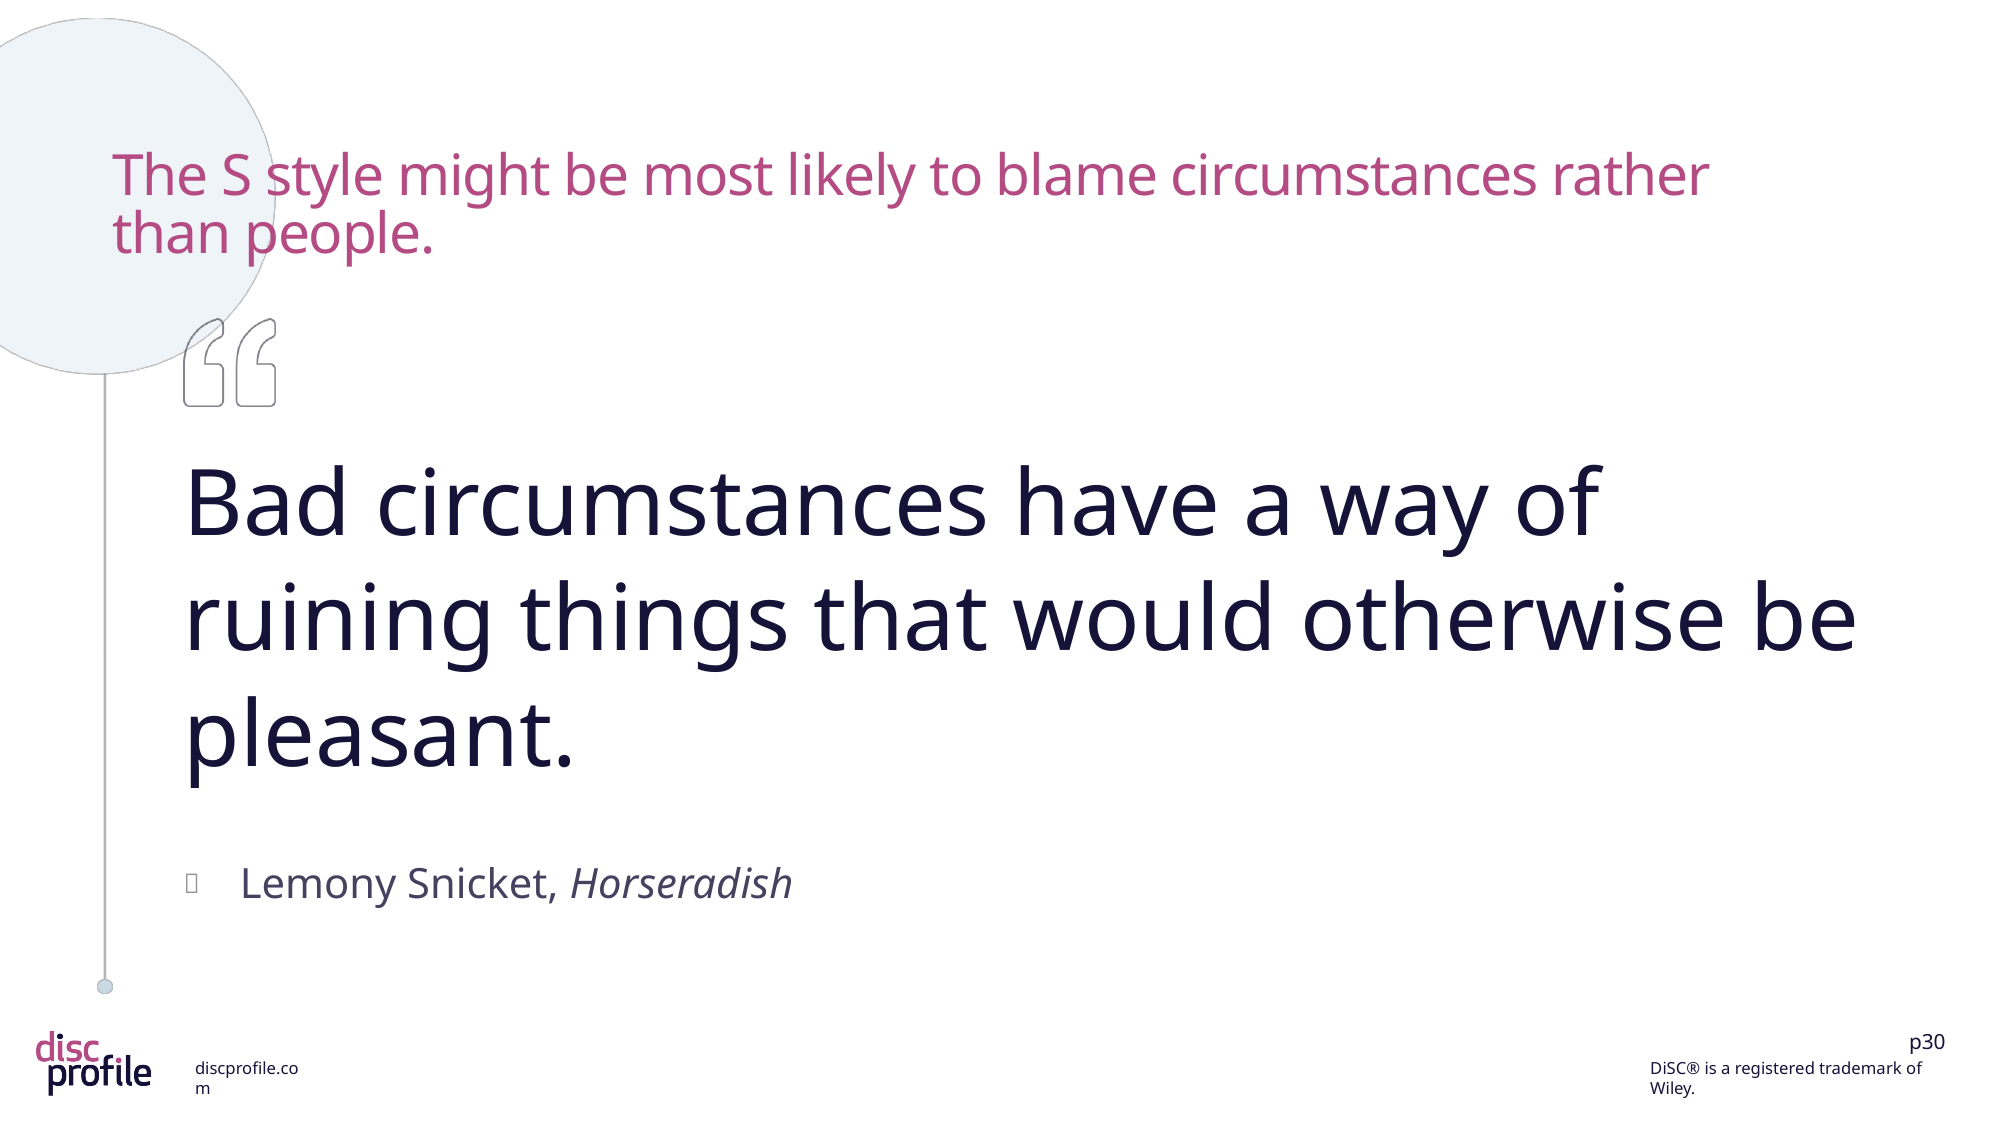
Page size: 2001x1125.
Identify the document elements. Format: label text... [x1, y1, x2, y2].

picture [29, 1020, 158, 1106]
list Bad circumstances have a way of ruining things that would otherwise be pleasant. [183, 428, 1869, 795]
title The S style might be most likely to blame circumstances rather than people. [97, 141, 1841, 273]
picture [0, 18, 276, 994]
list Lemony Snicket, Horseradish [183, 855, 1030, 925]
